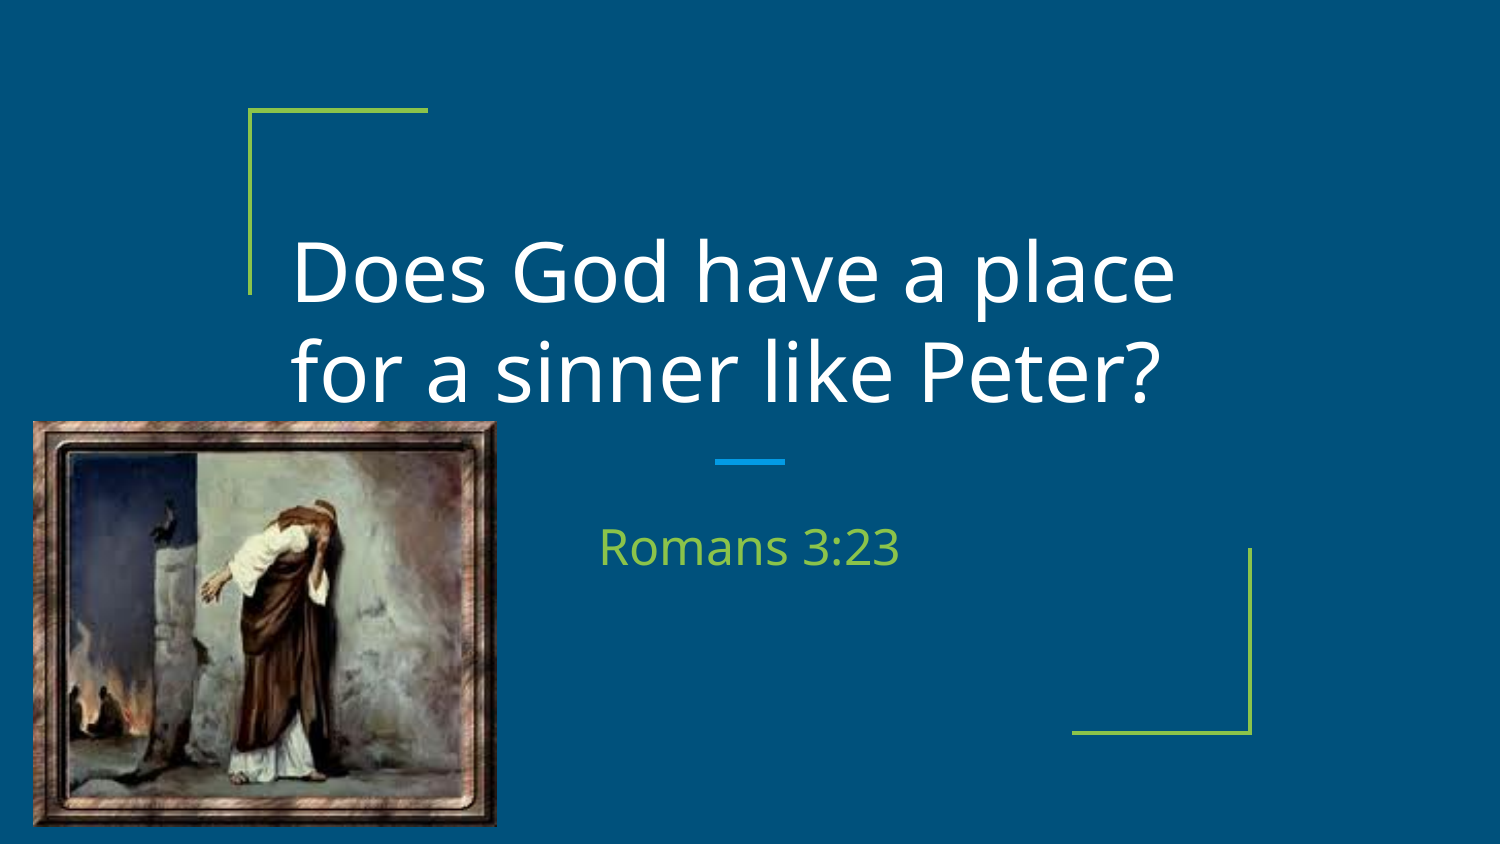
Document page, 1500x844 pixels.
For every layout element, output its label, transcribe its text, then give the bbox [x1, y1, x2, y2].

picture [34, 422, 496, 826]
subtitle Romans 3:23 [501, 500, 1225, 650]
title Does God have a place for a sinner like Peter? [275, 195, 1225, 435]
